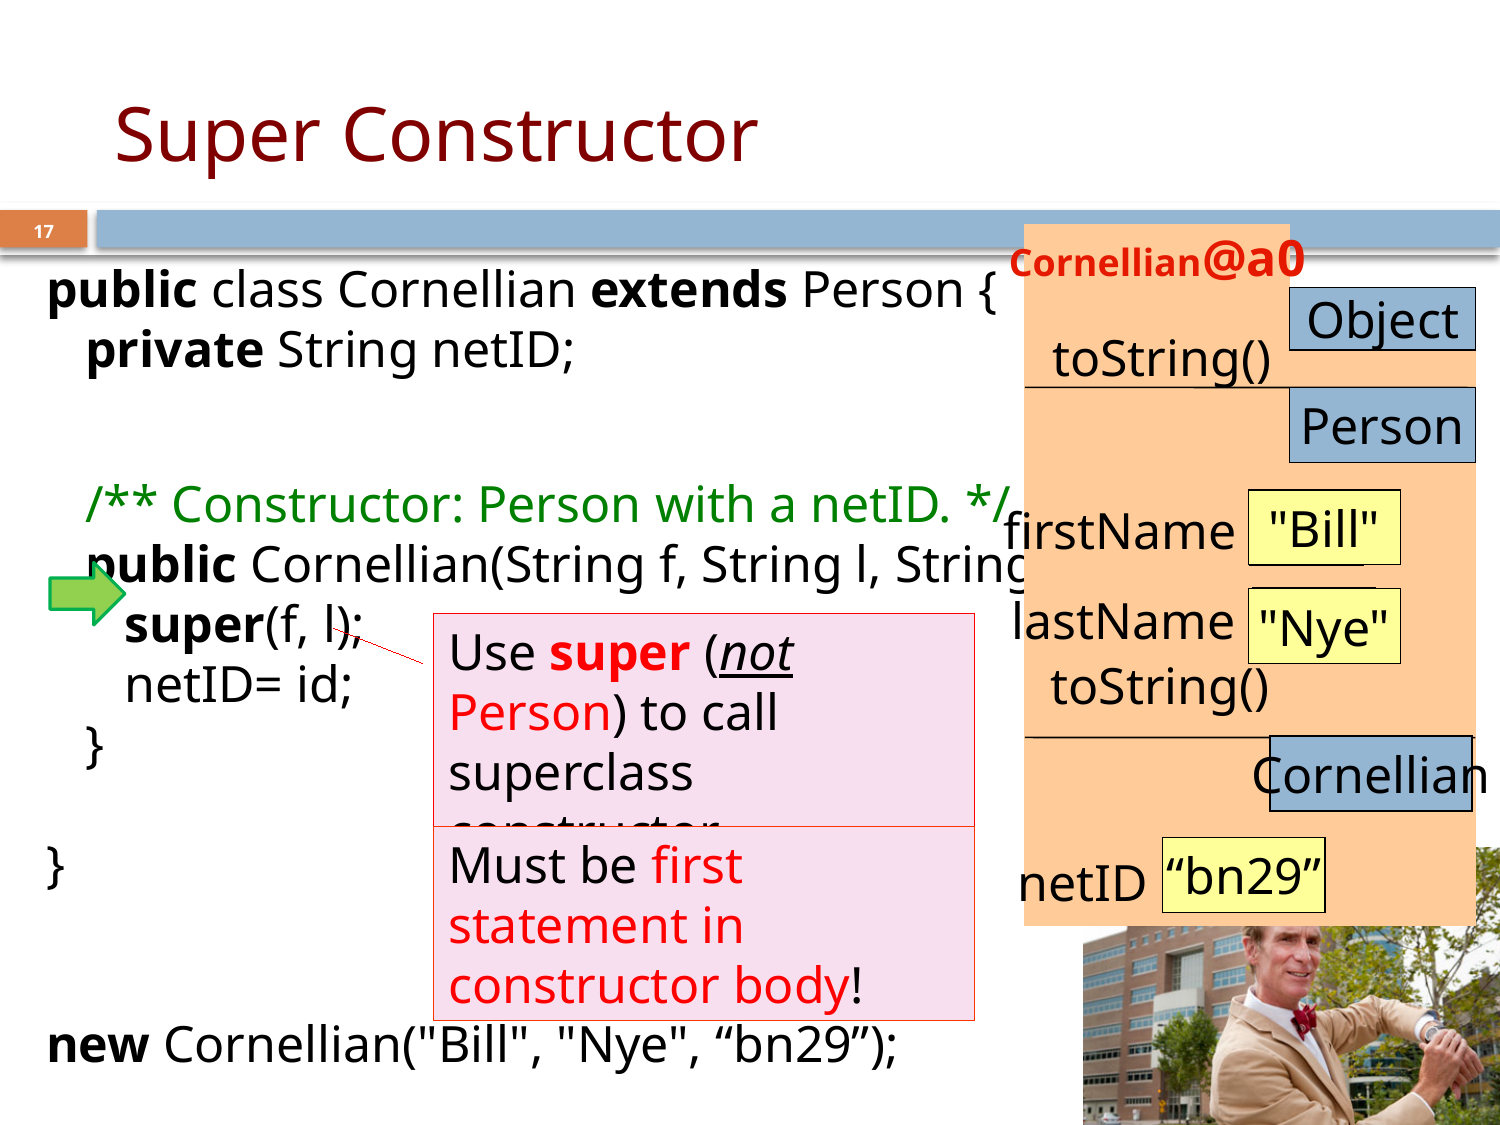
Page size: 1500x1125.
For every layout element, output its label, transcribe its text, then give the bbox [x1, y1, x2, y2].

text_box [48, 560, 127, 627]
picture [1082, 846, 1500, 1125]
text_box Use super (not Person) to call superclass constructor. [433, 613, 975, 826]
slide_number 17 [0, 212, 88, 253]
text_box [1024, 224, 1476, 926]
title Super Constructor [99, 50, 1438, 213]
text_box Must be first statement in constructor body! [433, 826, 975, 1021]
text_box public class Cornellian extends Person { private String netID; /** Constructor: Person with a netID. */ public Cornellian(String f, String l, String id) { super(f, l); netID= id; } } new Cornellian("Bill", "Nye", “bn29”); [31, 249, 1077, 1080]
